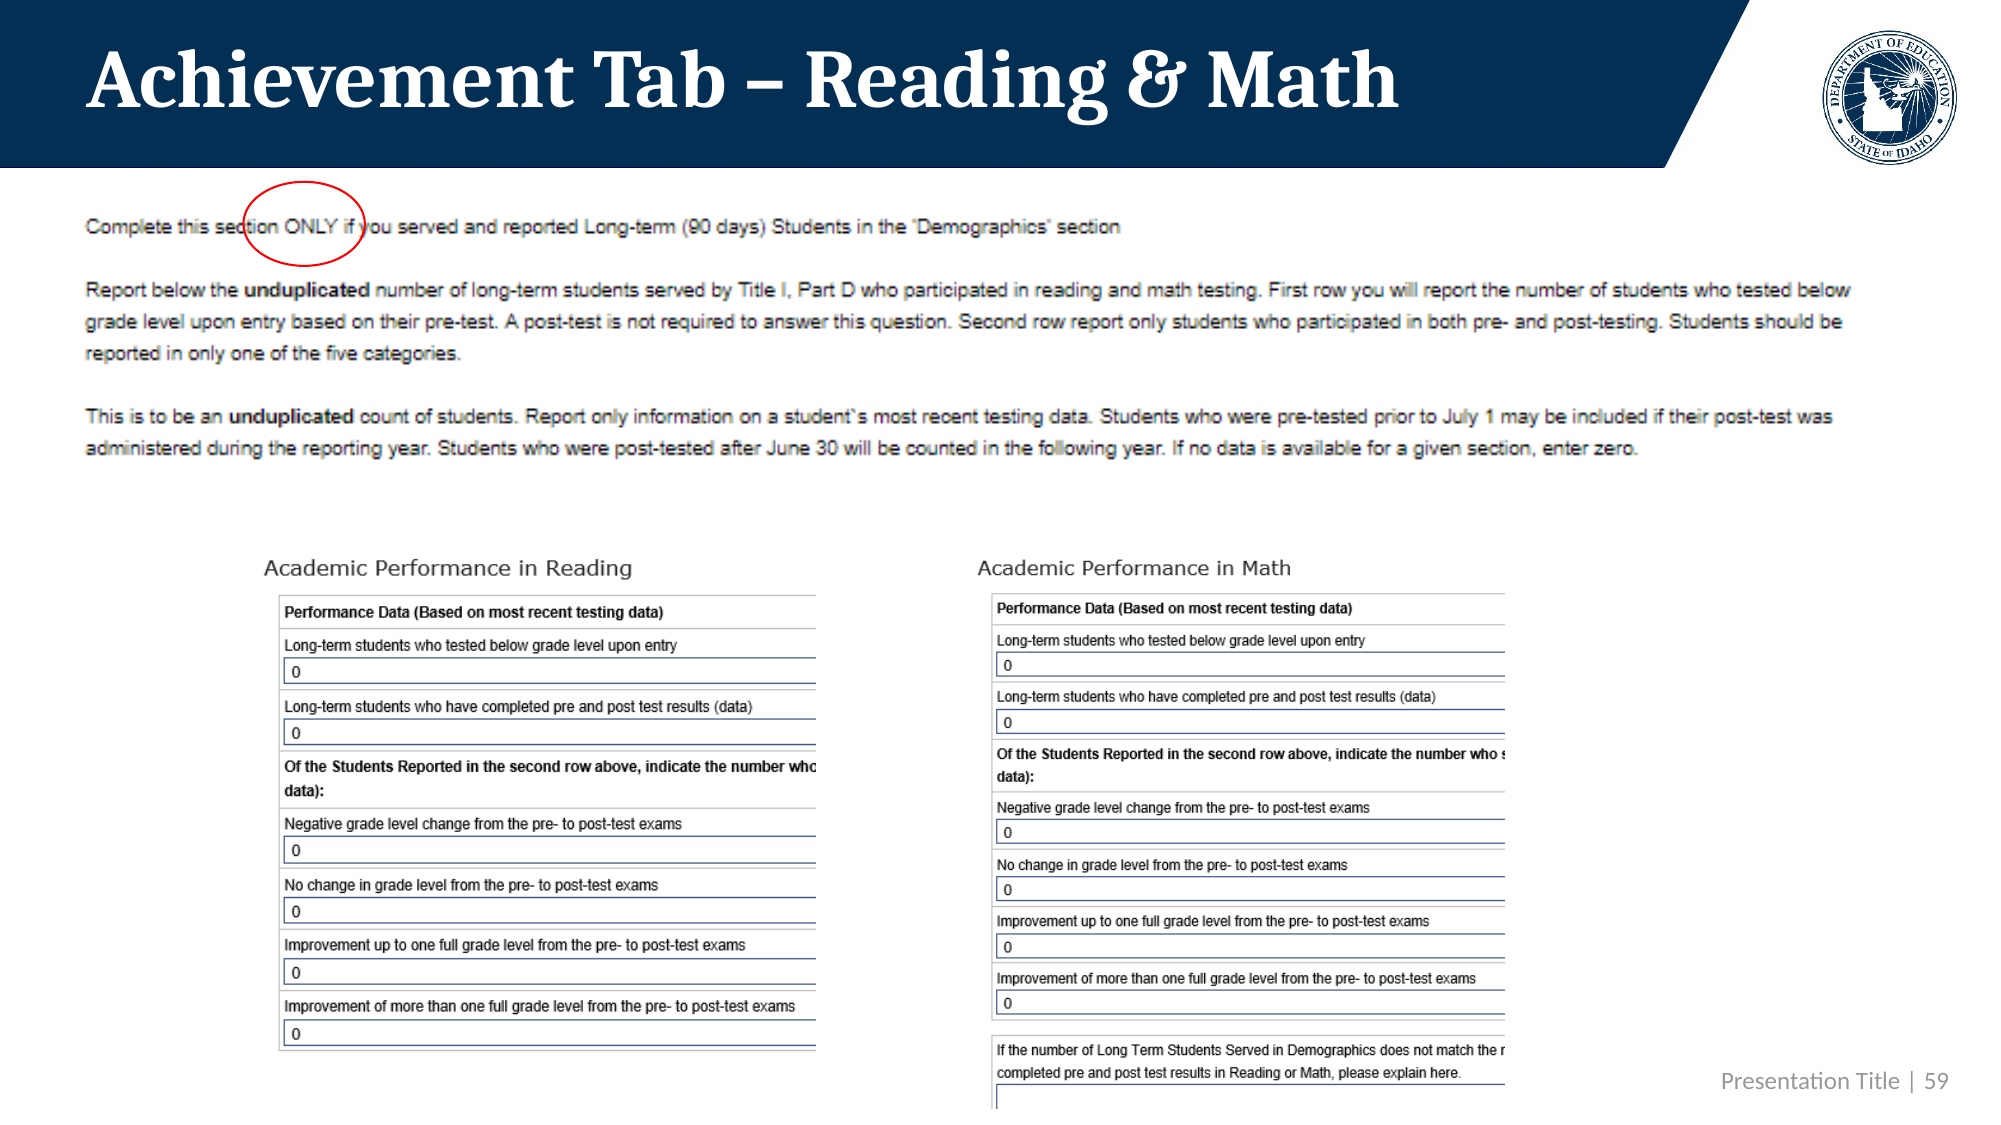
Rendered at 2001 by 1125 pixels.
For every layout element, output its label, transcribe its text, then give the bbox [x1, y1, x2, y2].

picture [243, 549, 816, 1064]
title Achievement Tab – Reading & Math [71, 0, 1797, 163]
picture [1665, 0, 1965, 173]
slide_number Presentation Title | 59 [1514, 1049, 1965, 1109]
text_box [259, 180, 349, 194]
picture [958, 549, 1505, 1110]
picture [71, 194, 1883, 485]
